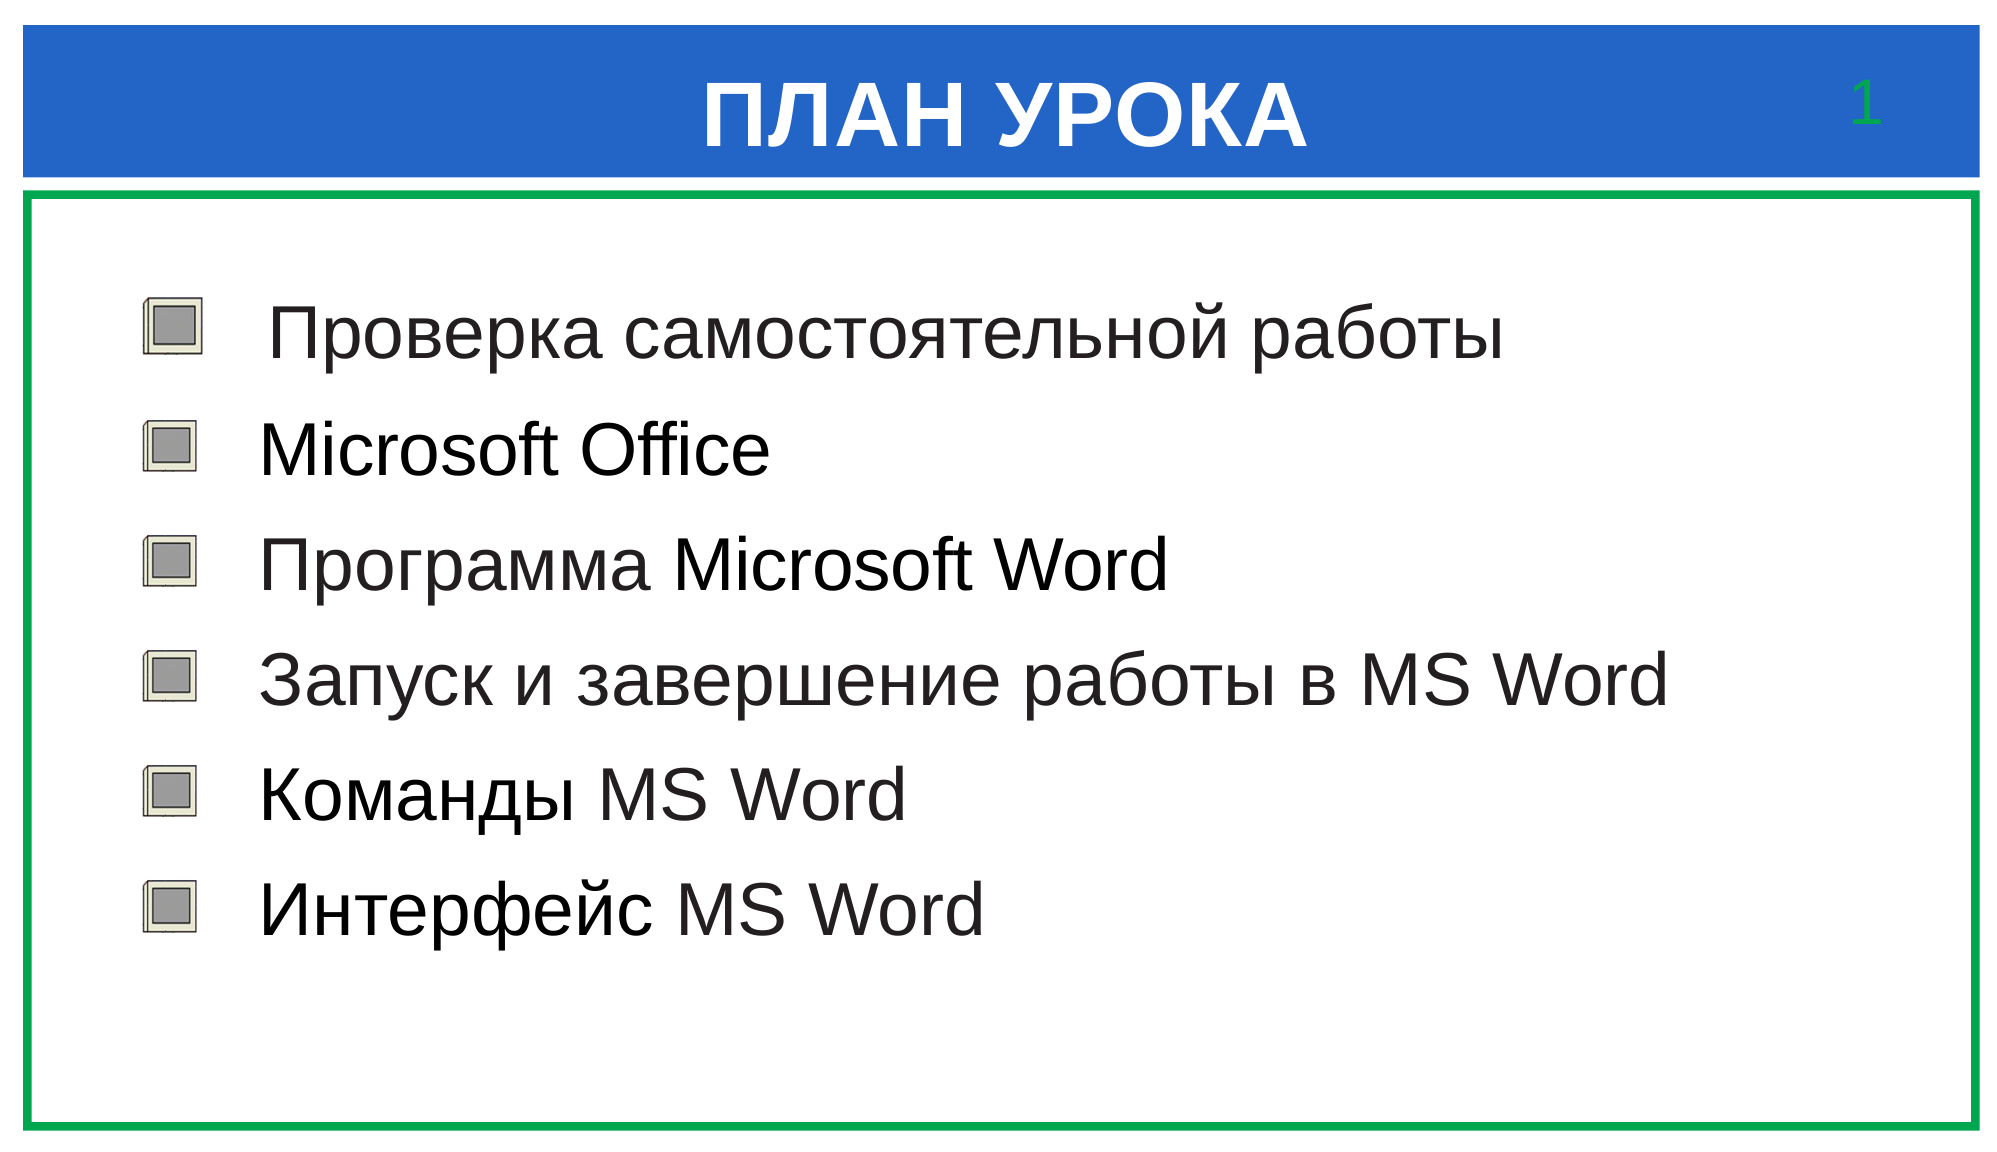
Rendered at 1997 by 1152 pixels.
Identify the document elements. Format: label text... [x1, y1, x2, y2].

picture [142, 419, 197, 472]
picture [142, 649, 197, 702]
picture [142, 534, 197, 587]
picture [142, 764, 197, 817]
picture [142, 879, 197, 933]
text_box Проверка самостоятельной работы Microsoft Office Программа Microsoft Word Запуск и завершение работы в MS Word Команды MS Word Интерфейс MS Word [142, 271, 1784, 1080]
picture [142, 296, 203, 355]
title ПЛАН УРОКА [60, 48, 1948, 247]
